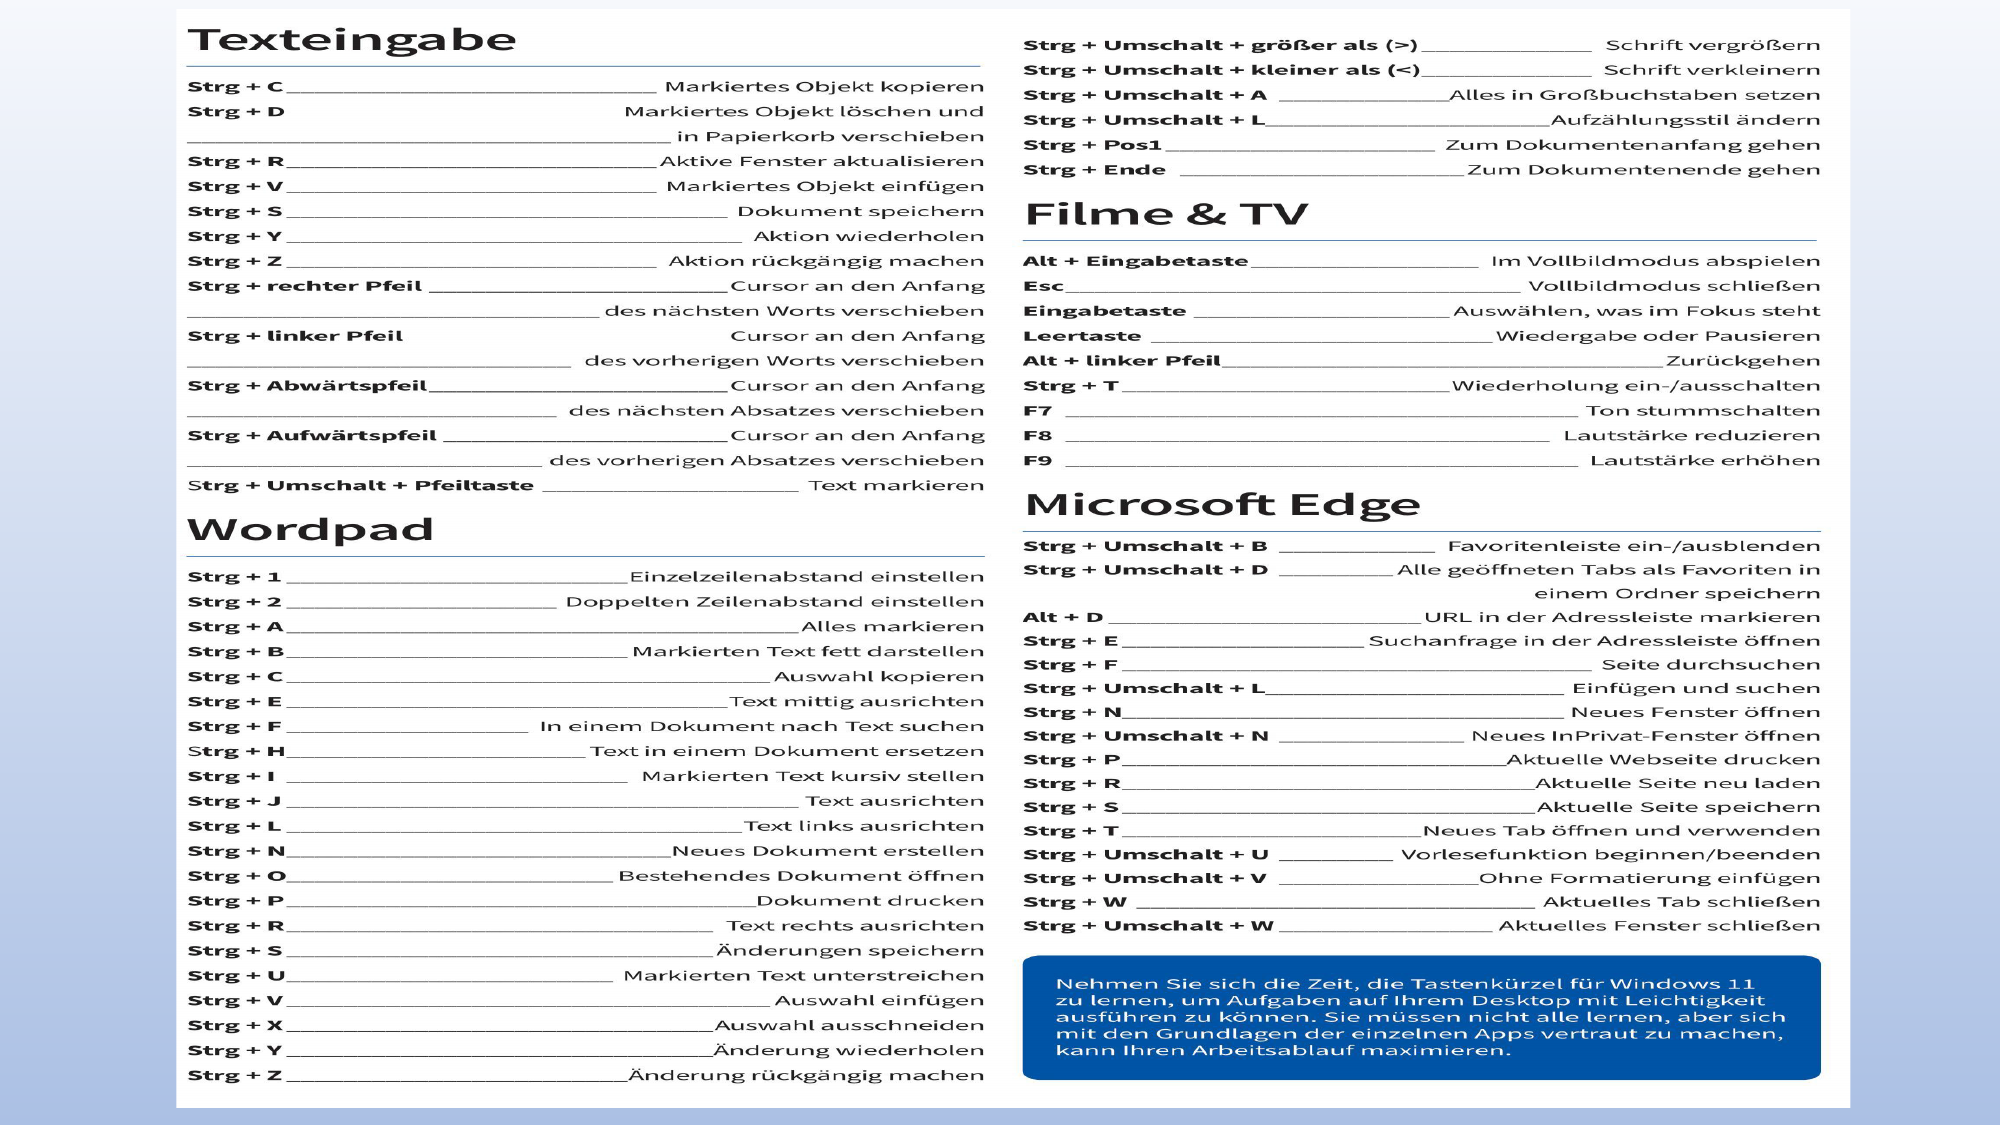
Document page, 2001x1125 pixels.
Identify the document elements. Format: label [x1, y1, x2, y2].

picture [176, 9, 1851, 1108]
